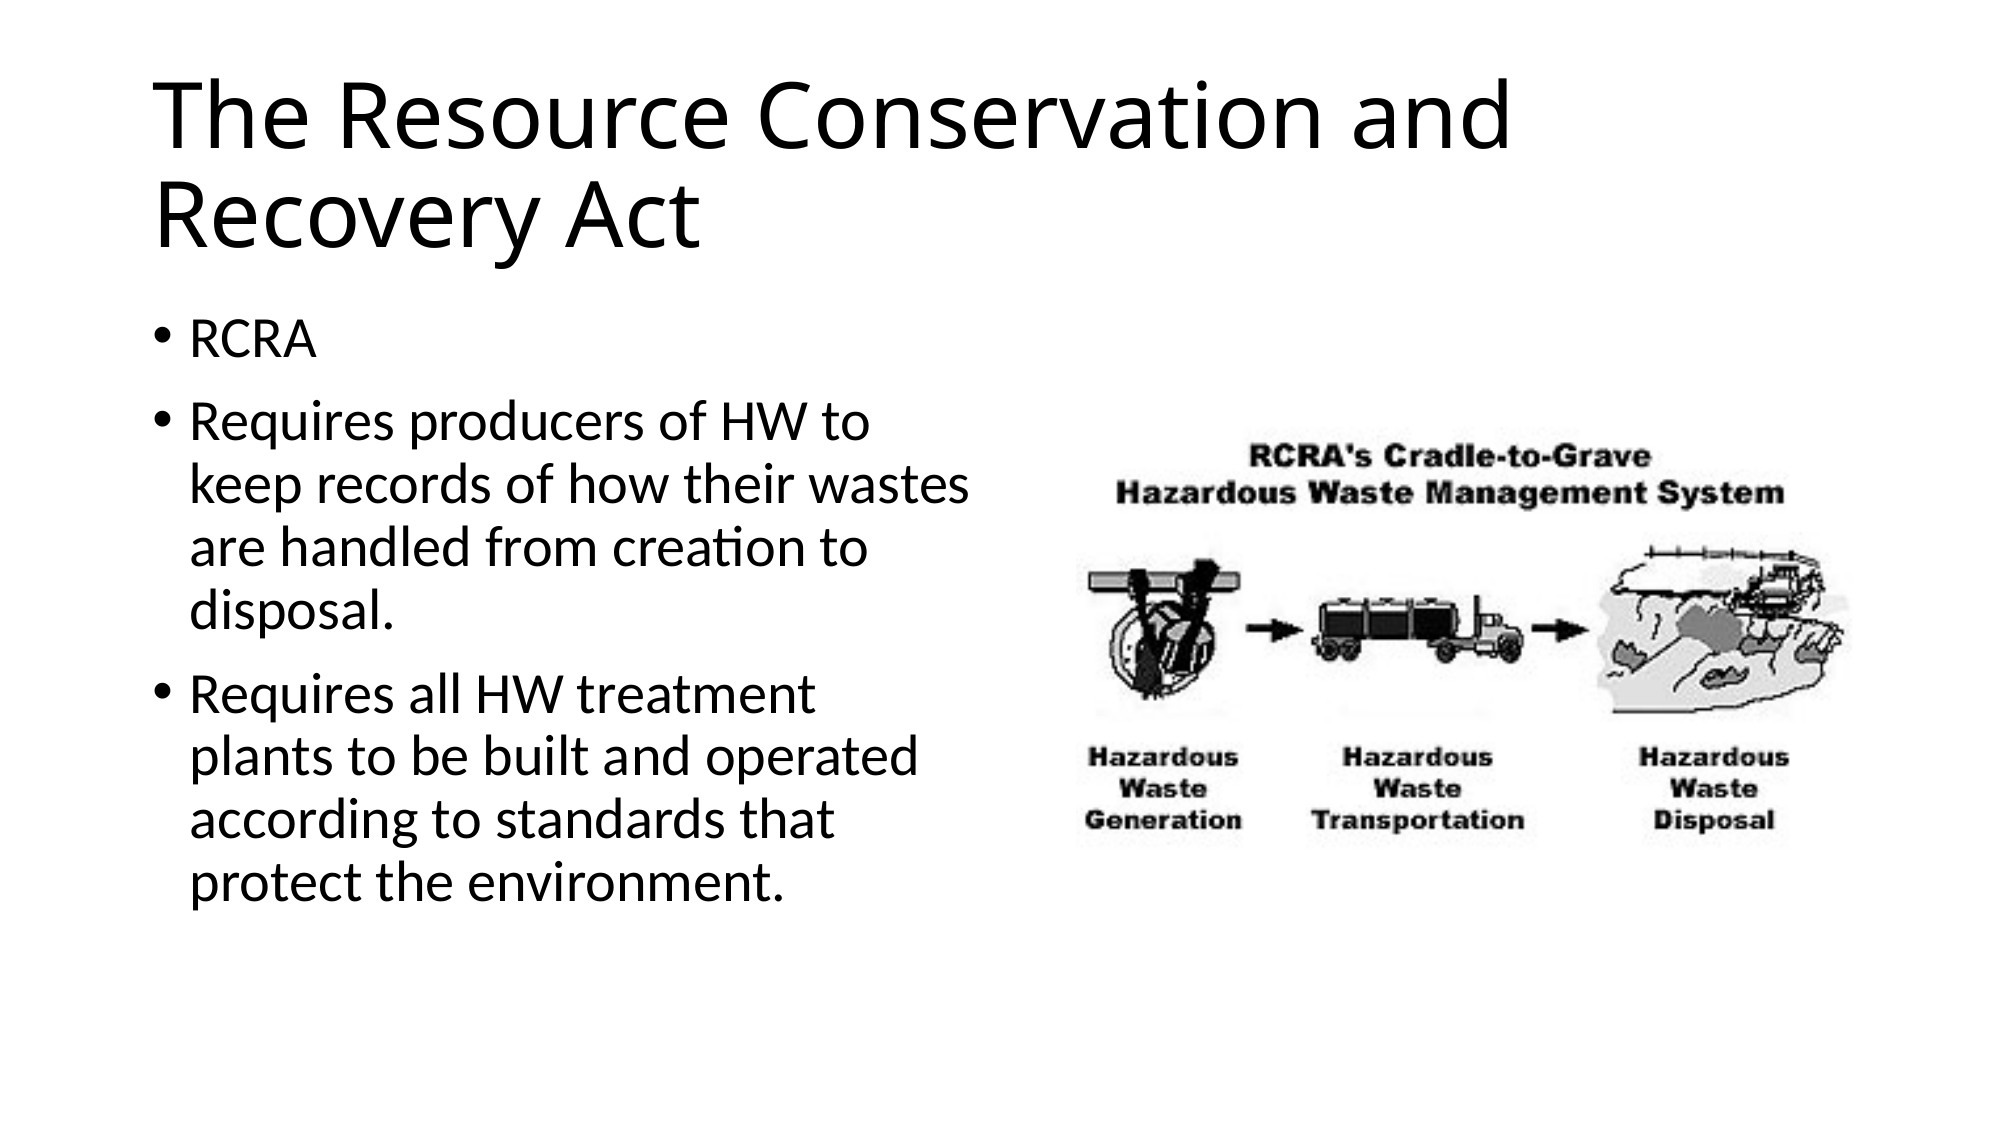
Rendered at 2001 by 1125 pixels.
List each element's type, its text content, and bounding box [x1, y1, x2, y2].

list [1076, 386, 1863, 911]
title The Resource Conservation and Recovery Act [137, 59, 1863, 278]
list RCRA Requires producers of HW to keep records of how their wastes are handled from creation to disposal. Requires all HW treatment plants to be built and operated according to standards that protect the environment. [137, 299, 988, 1014]
